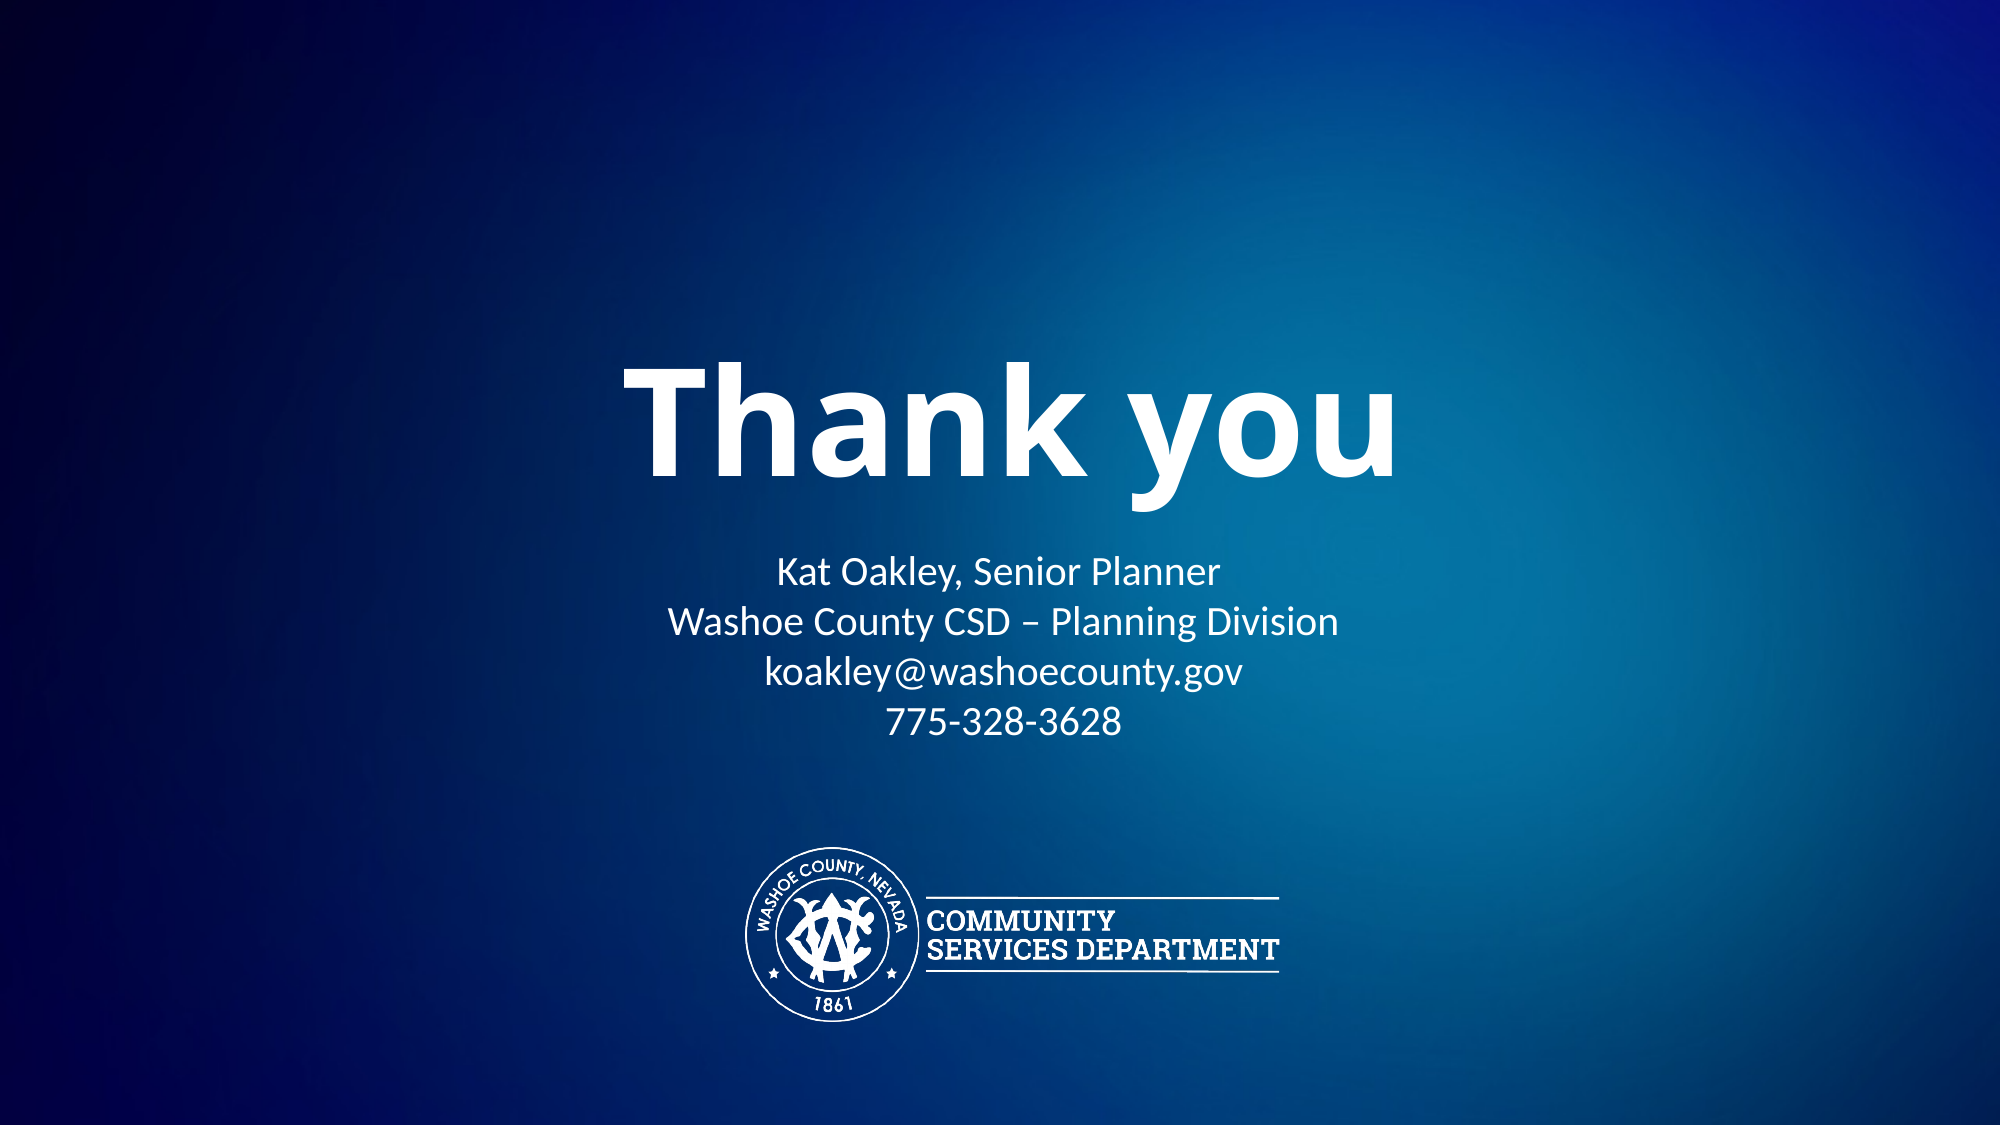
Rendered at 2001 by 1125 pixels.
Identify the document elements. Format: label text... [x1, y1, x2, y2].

list Kat Oakley, Senior Planner Washoe County CSD – Planning Division koakley@washoecounty.gov 775-328-3628 [478, 536, 1529, 794]
picture [0, 0, 2000, 1125]
